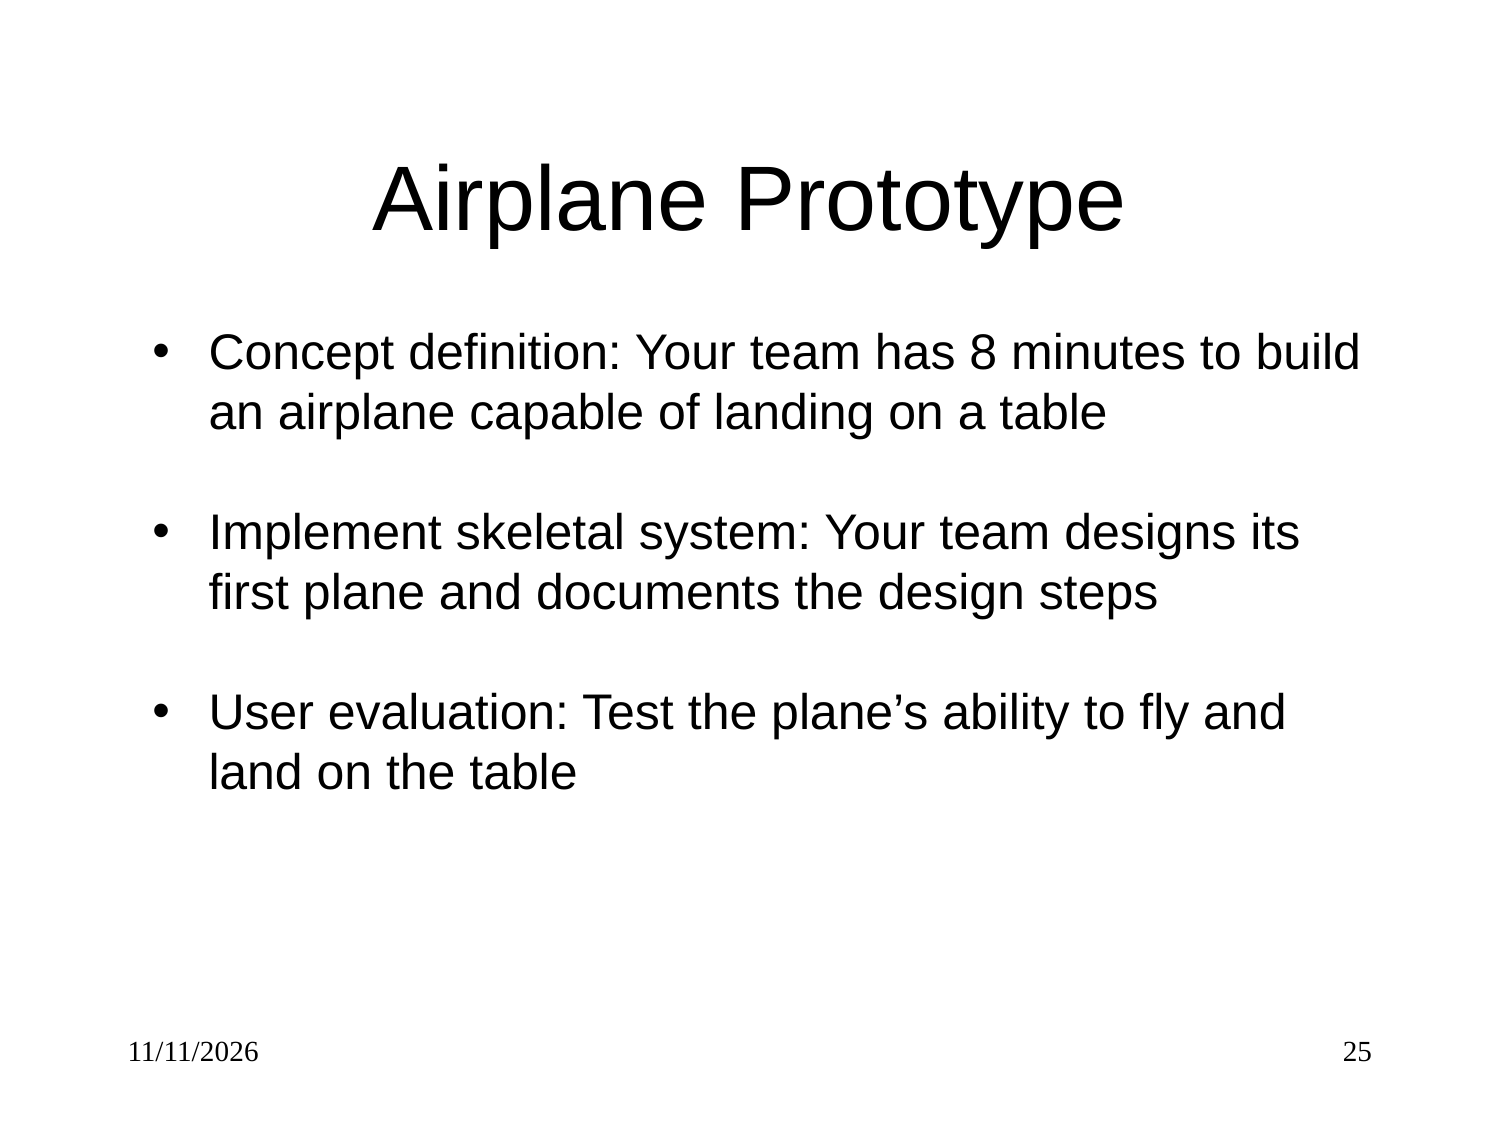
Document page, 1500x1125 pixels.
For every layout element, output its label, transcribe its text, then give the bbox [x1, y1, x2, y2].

text_box Concept definition: Your team has 8 minutes to build an airplane capable of landing on a table Implement skeletal system: Your team designs its first plane and documents the design steps User evaluation: Test the plane’s ability to fly and land on the table [137, 312, 1388, 868]
title Airplane Prototype [112, 99, 1388, 288]
slide_number 25 [1074, 1025, 1388, 1100]
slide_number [112, 1025, 425, 1100]
